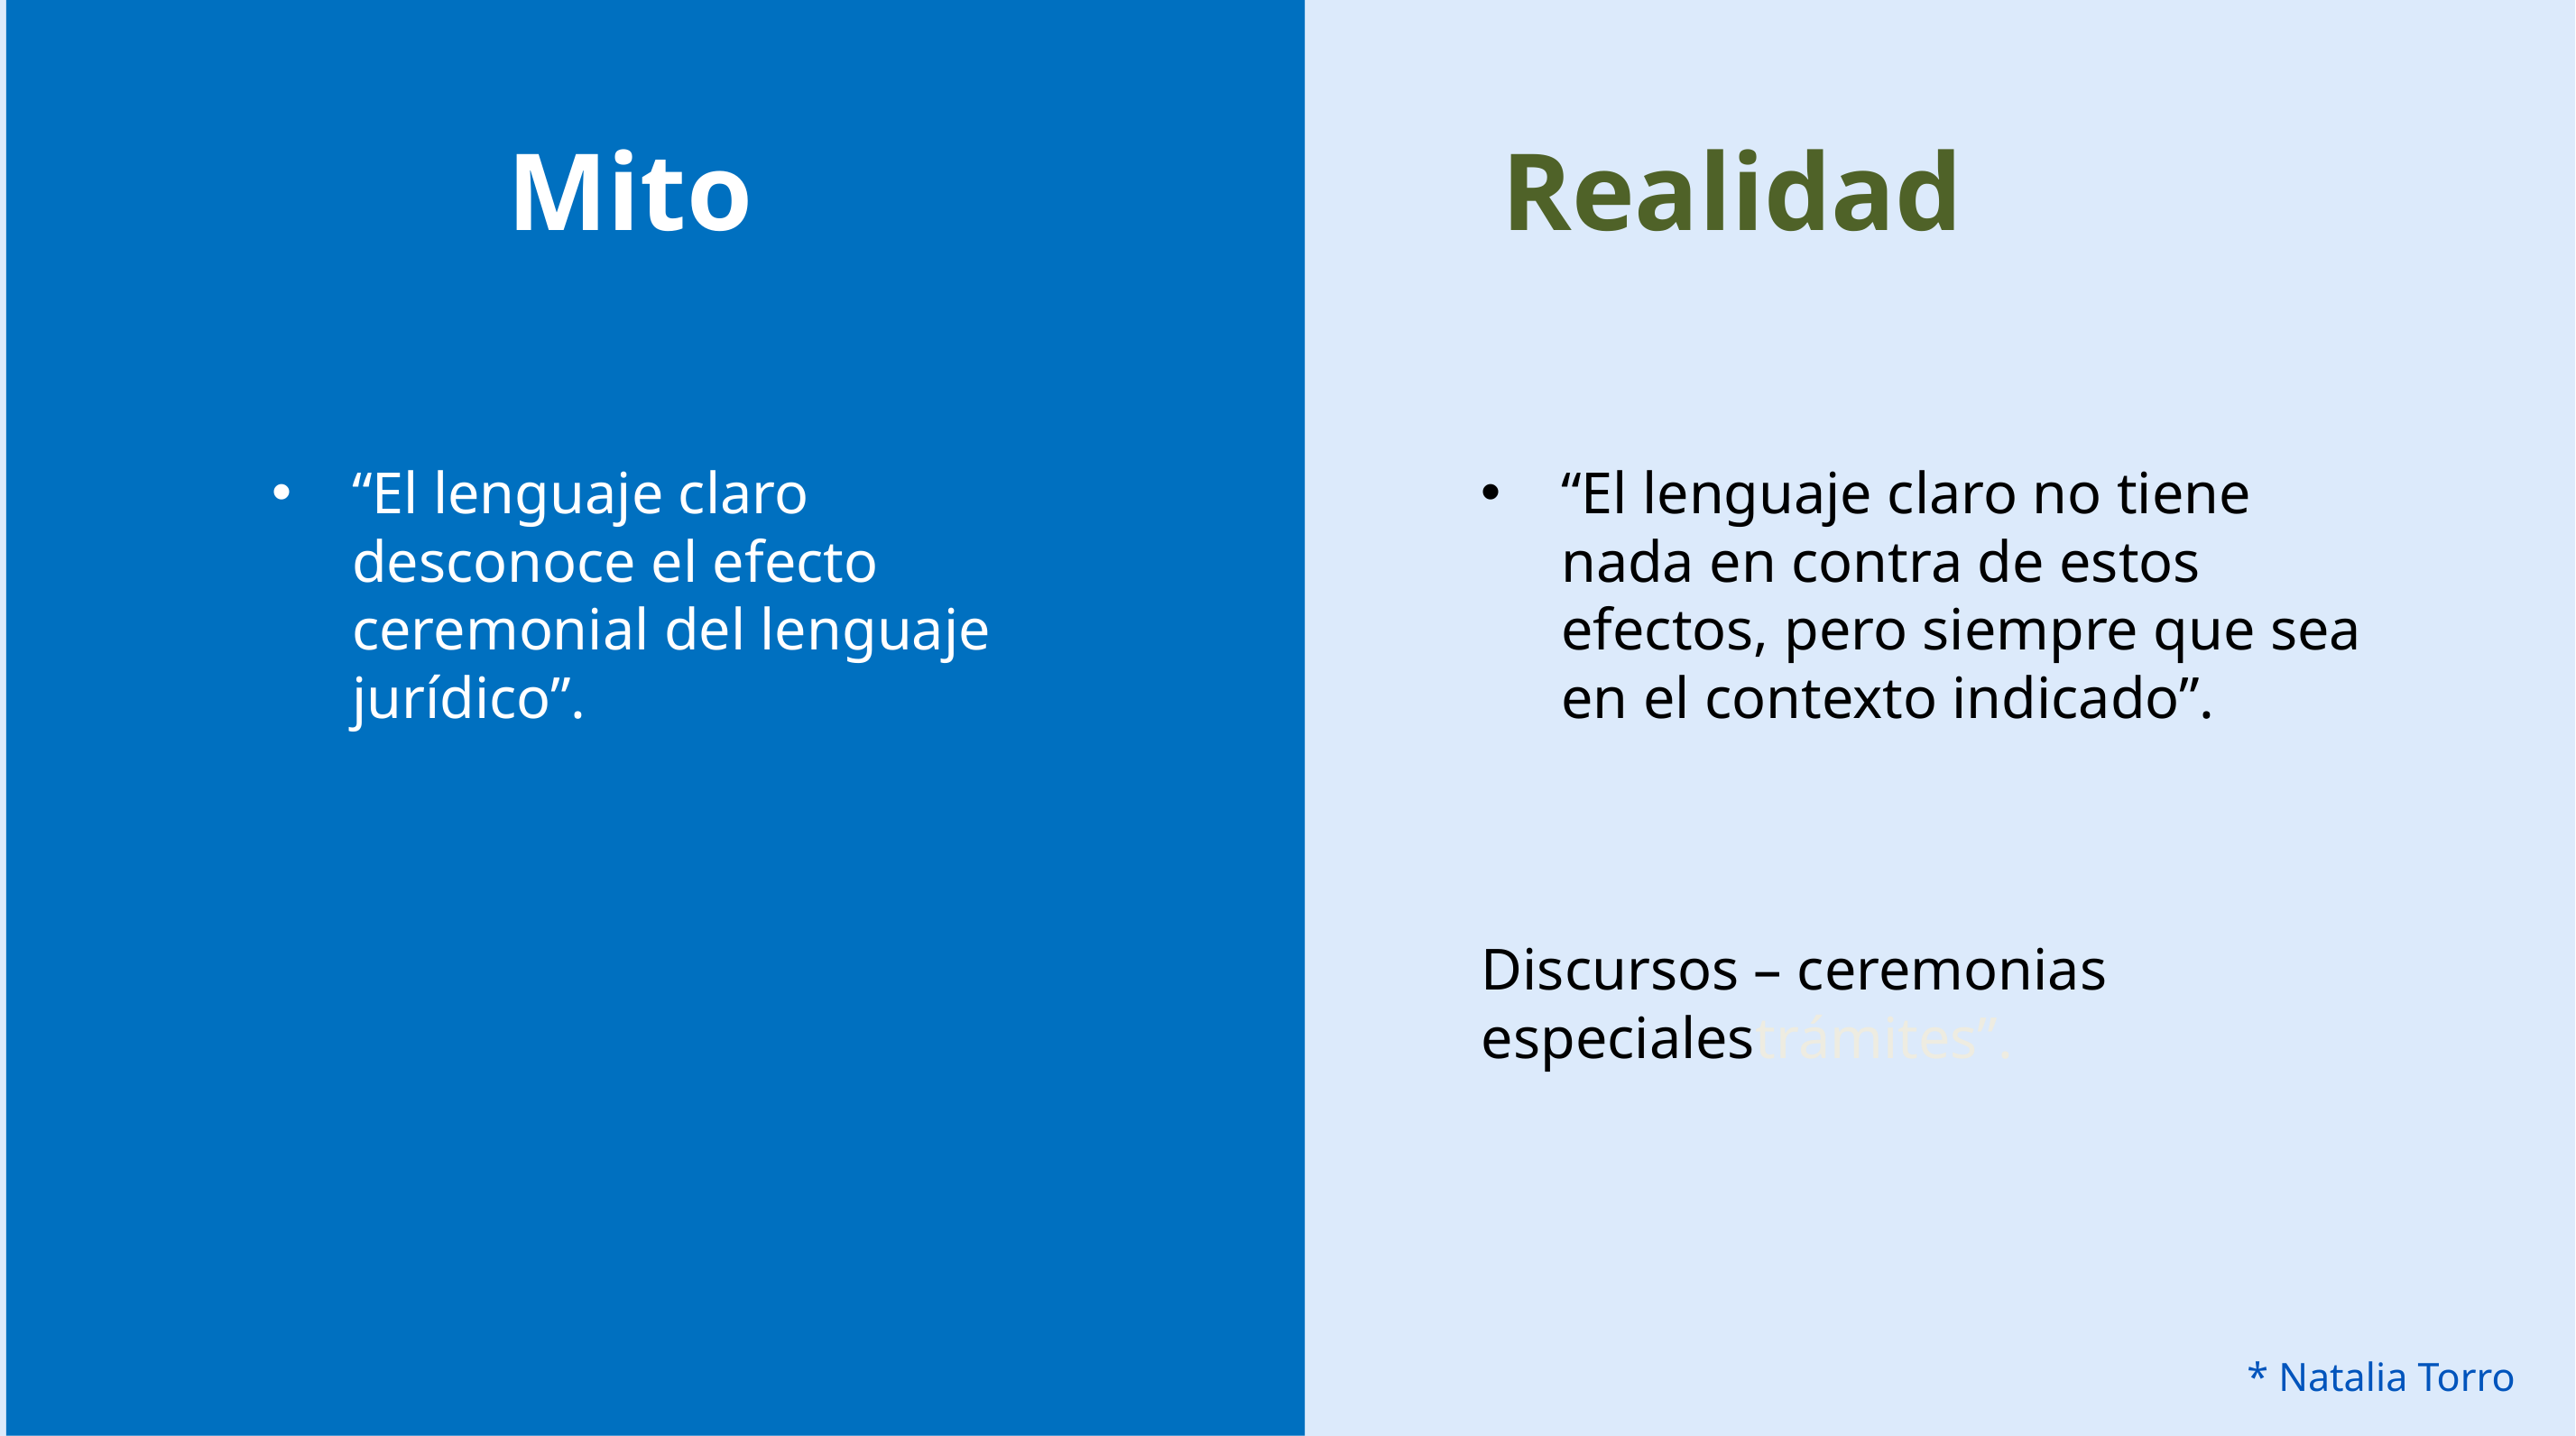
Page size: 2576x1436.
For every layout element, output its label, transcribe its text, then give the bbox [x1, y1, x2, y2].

text_box “El lenguaje claro no tiene nada en contra de estos efectos, pero siempre que sea en el contexto indicado”. Discursos – ceremonias especialestrámites”. [1468, 450, 2411, 1077]
text_box * Natalia Torro [2198, 1346, 2530, 1406]
text_box Mito Realidad [238, 106, 2576, 286]
text_box [5, 0, 1306, 1436]
text_box “El lenguaje claro desconoce el efecto ceremonial del lenguaje jurídico”. [259, 450, 1122, 736]
